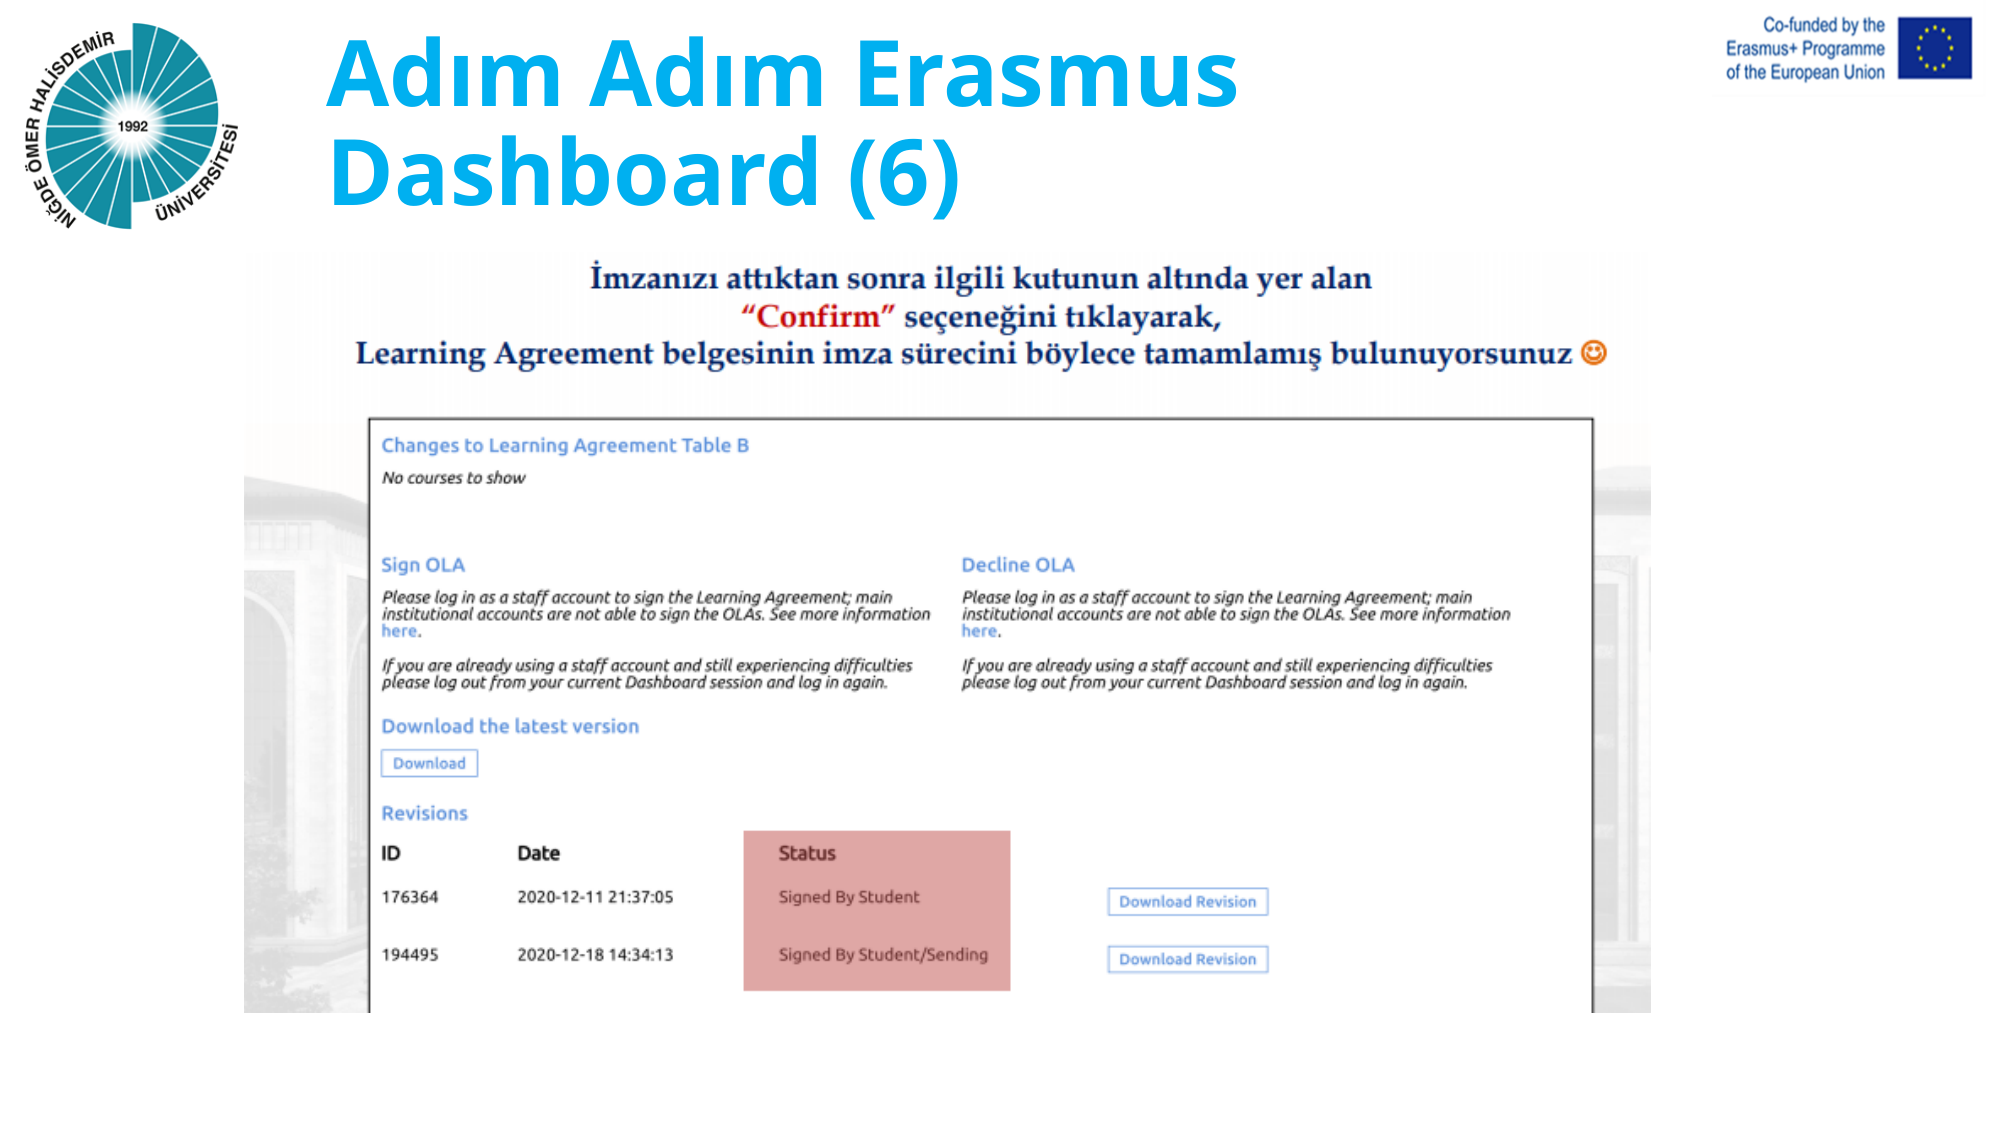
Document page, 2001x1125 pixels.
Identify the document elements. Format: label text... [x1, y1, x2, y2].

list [244, 253, 1651, 1013]
picture [1712, 0, 1986, 98]
title Adım Adım Erasmus Dashboard (6) [311, 17, 1636, 236]
picture [0, 0, 1651, 254]
